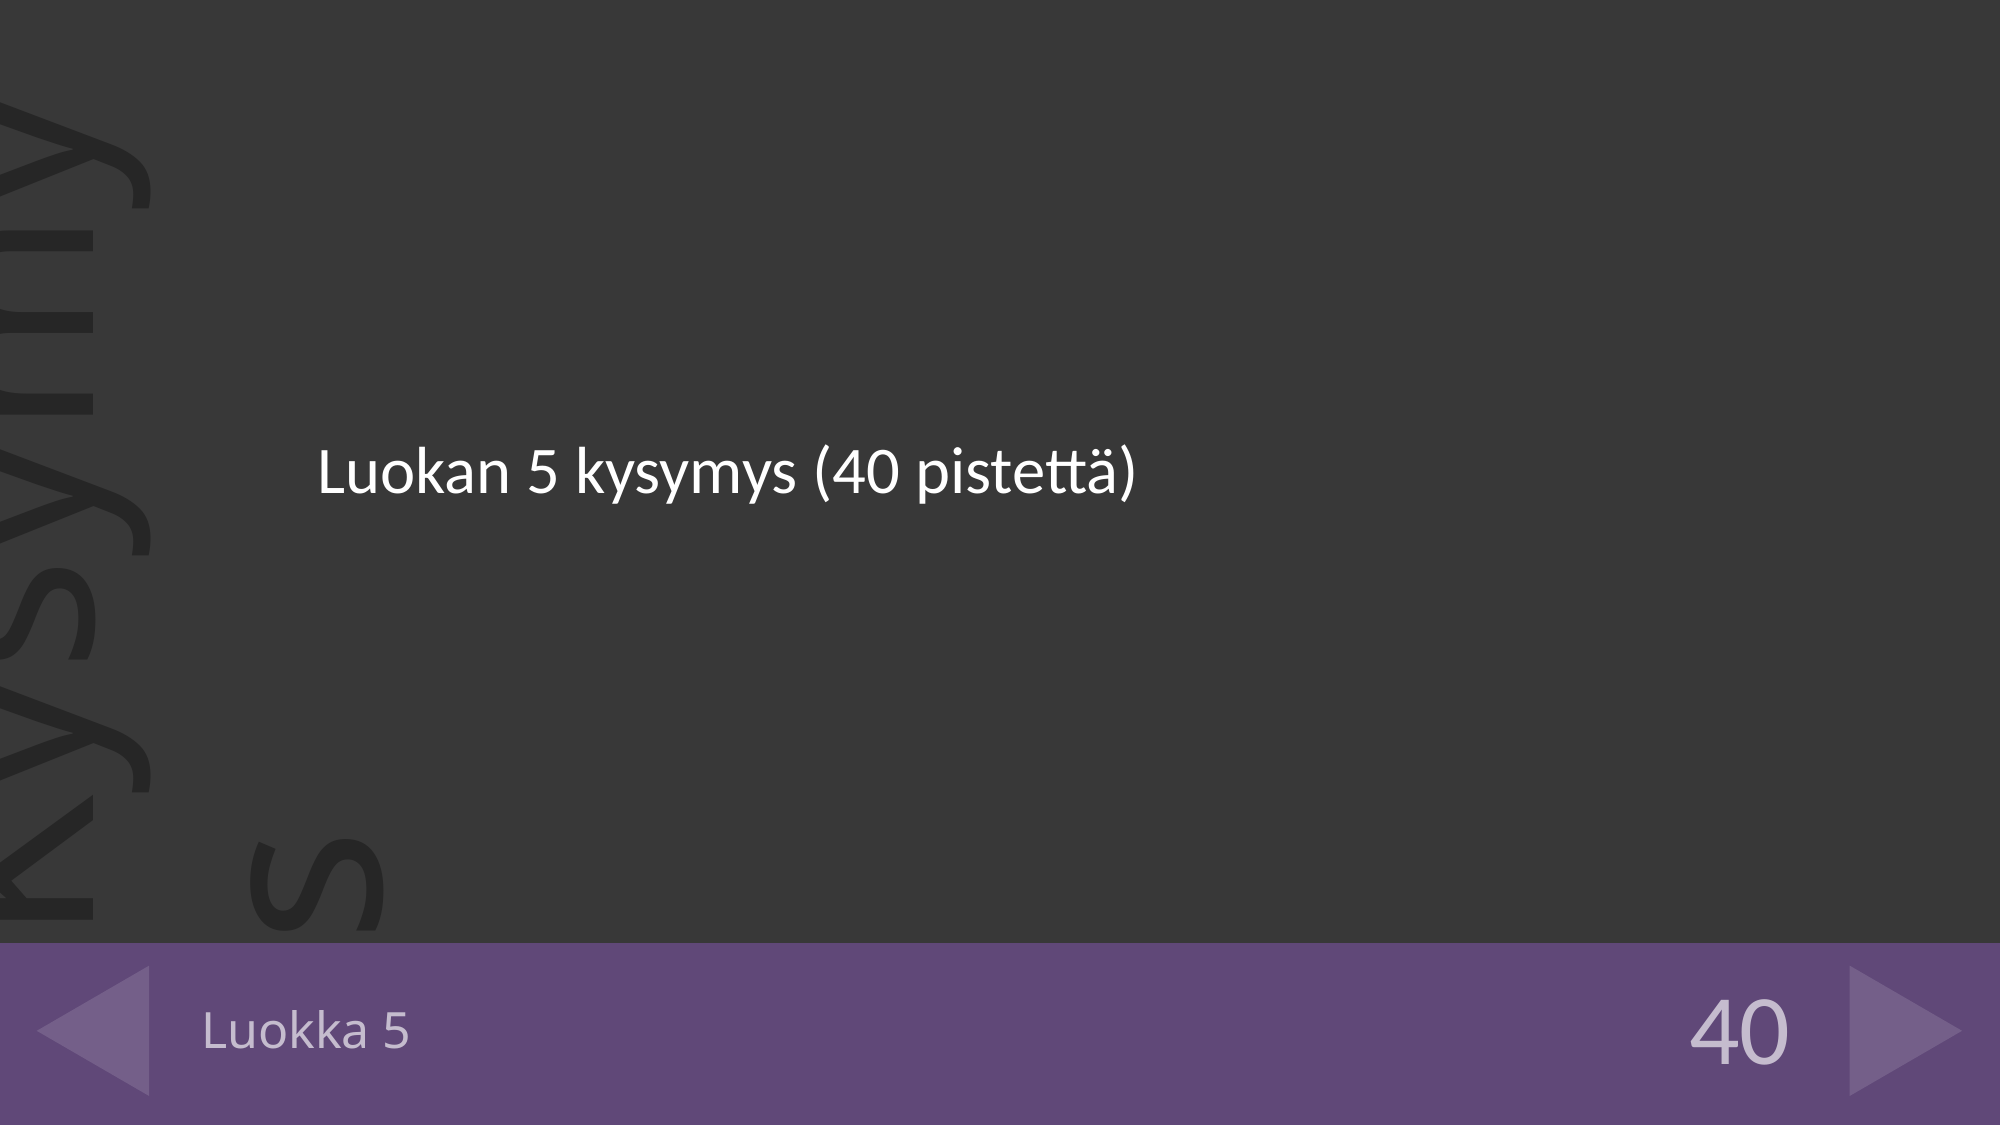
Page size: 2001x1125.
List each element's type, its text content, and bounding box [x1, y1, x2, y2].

title Luokka 5 [185, 967, 1494, 1097]
list Luokan 5 kysymys (40 pistettä) [302, 307, 1760, 636]
list 40 [1494, 967, 1806, 1097]
